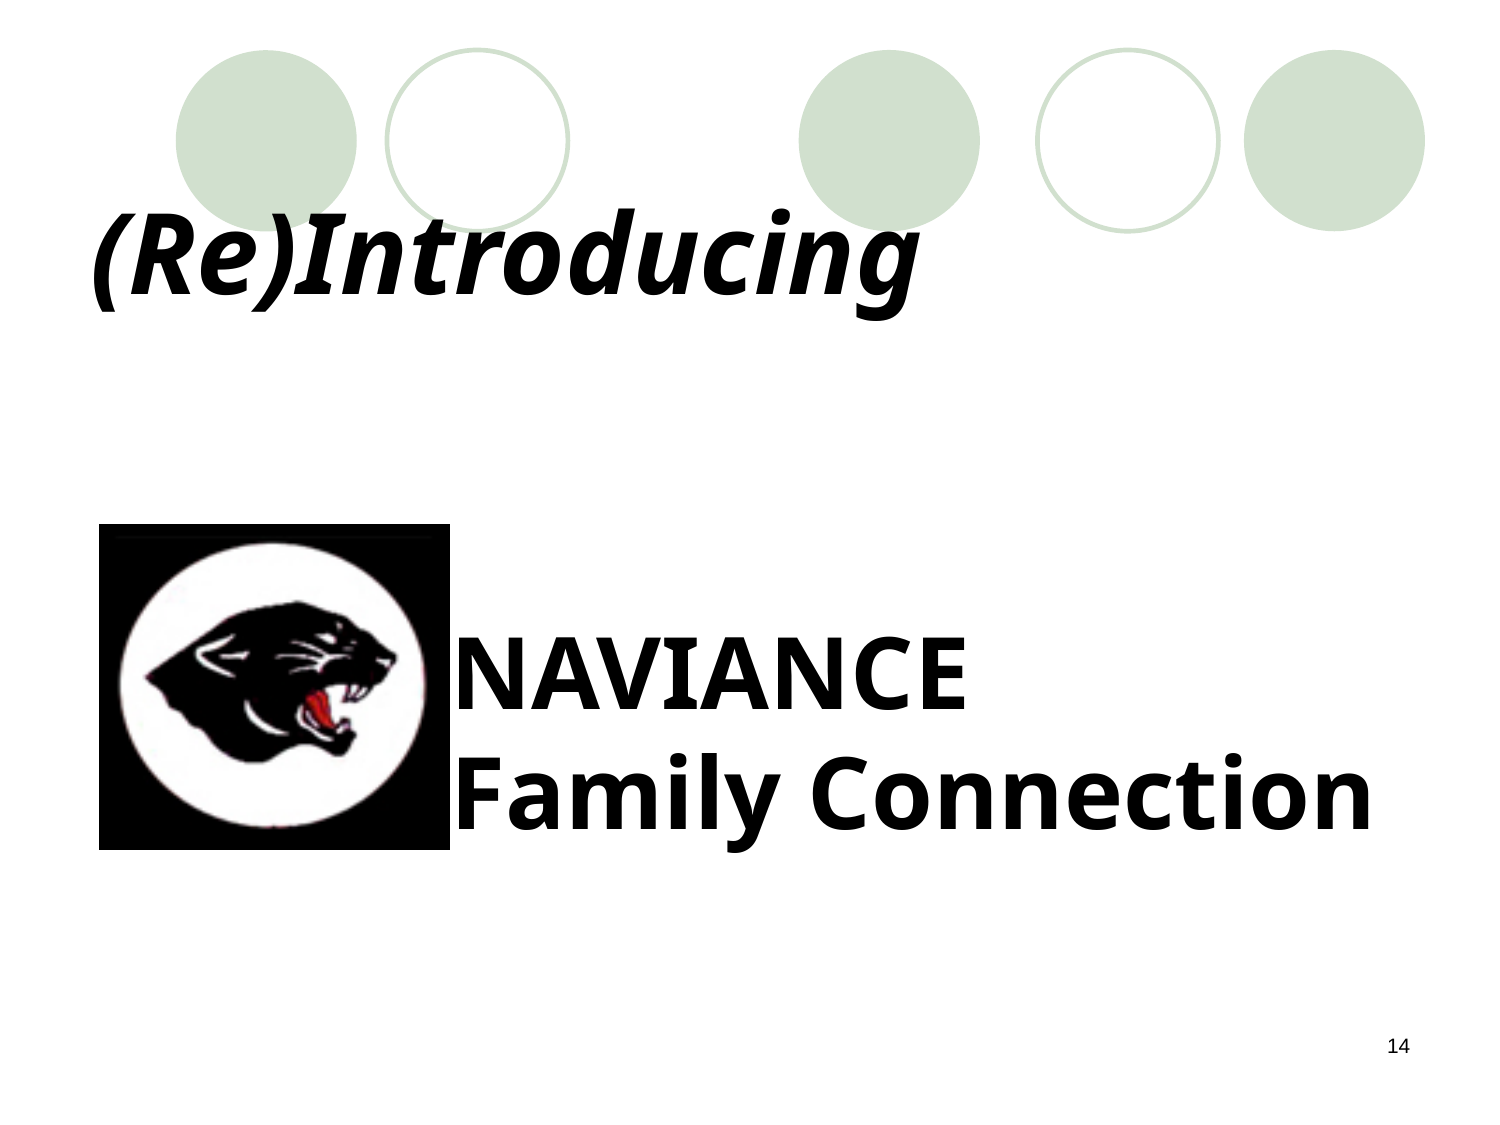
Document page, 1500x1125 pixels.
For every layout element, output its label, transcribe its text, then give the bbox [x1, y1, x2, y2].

picture [99, 524, 451, 851]
title (Re)Introducing [74, 124, 1426, 376]
list NAVIANCE Family Connection [97, 262, 1448, 1006]
slide_number 14 [1074, 1024, 1426, 1101]
